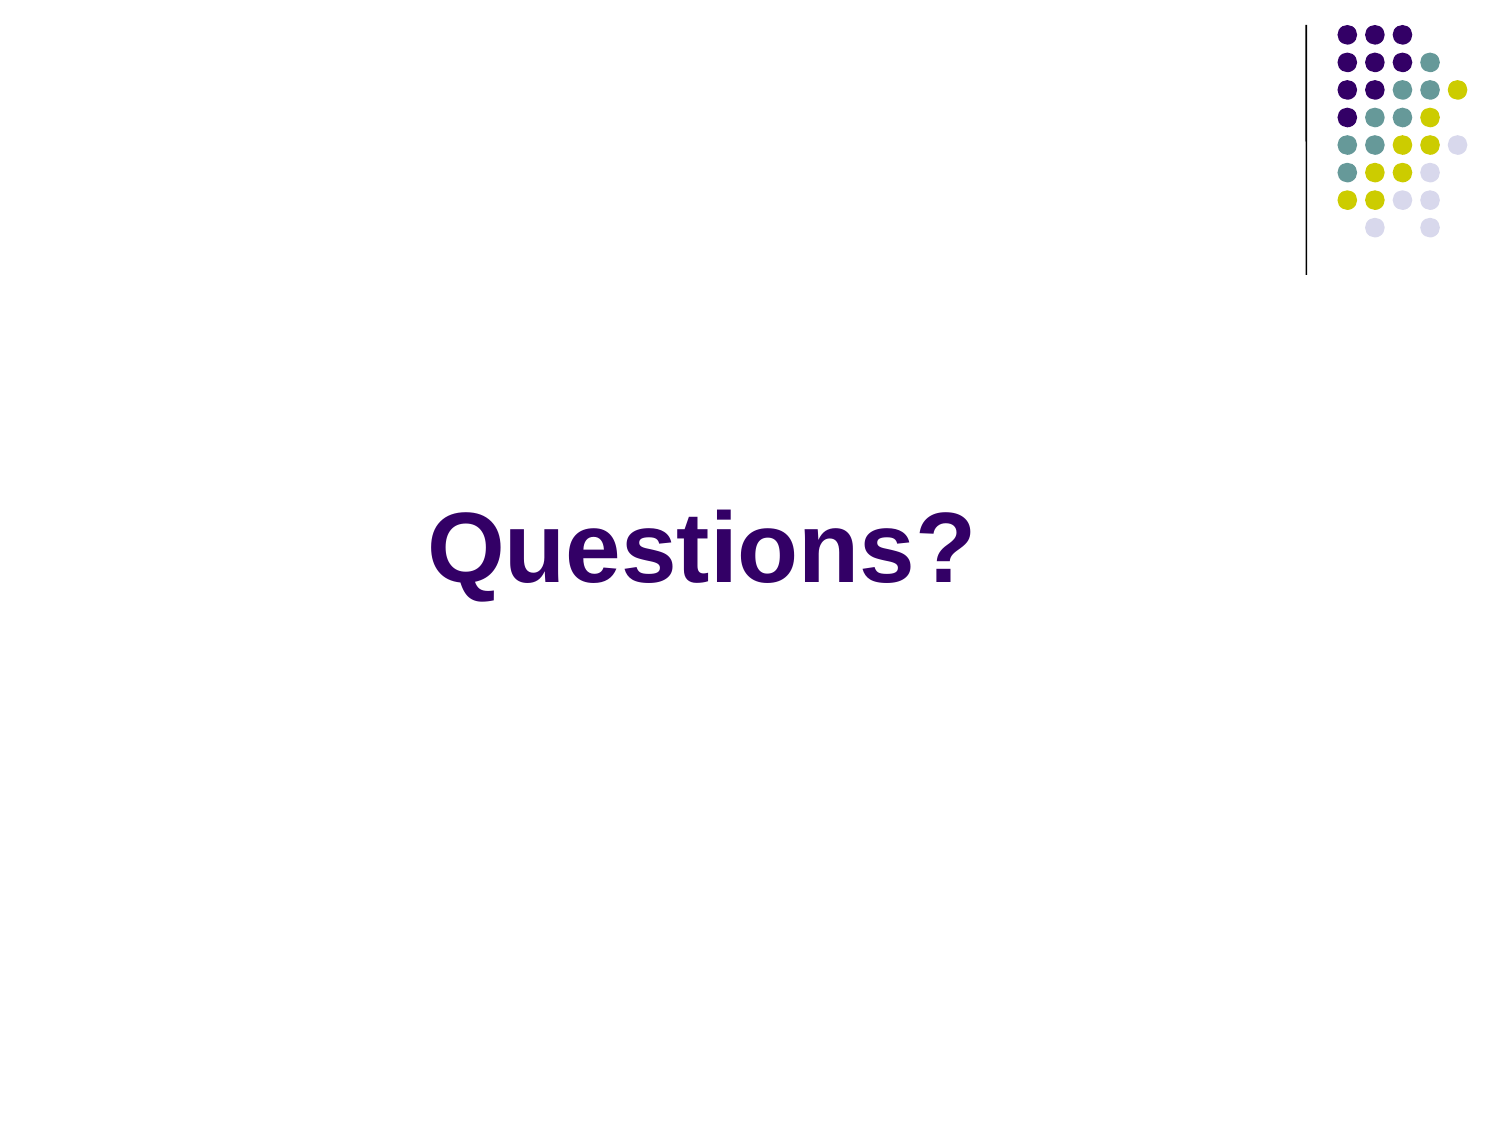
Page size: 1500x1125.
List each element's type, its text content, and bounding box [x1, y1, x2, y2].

text_box Questions? [412, 474, 1063, 610]
